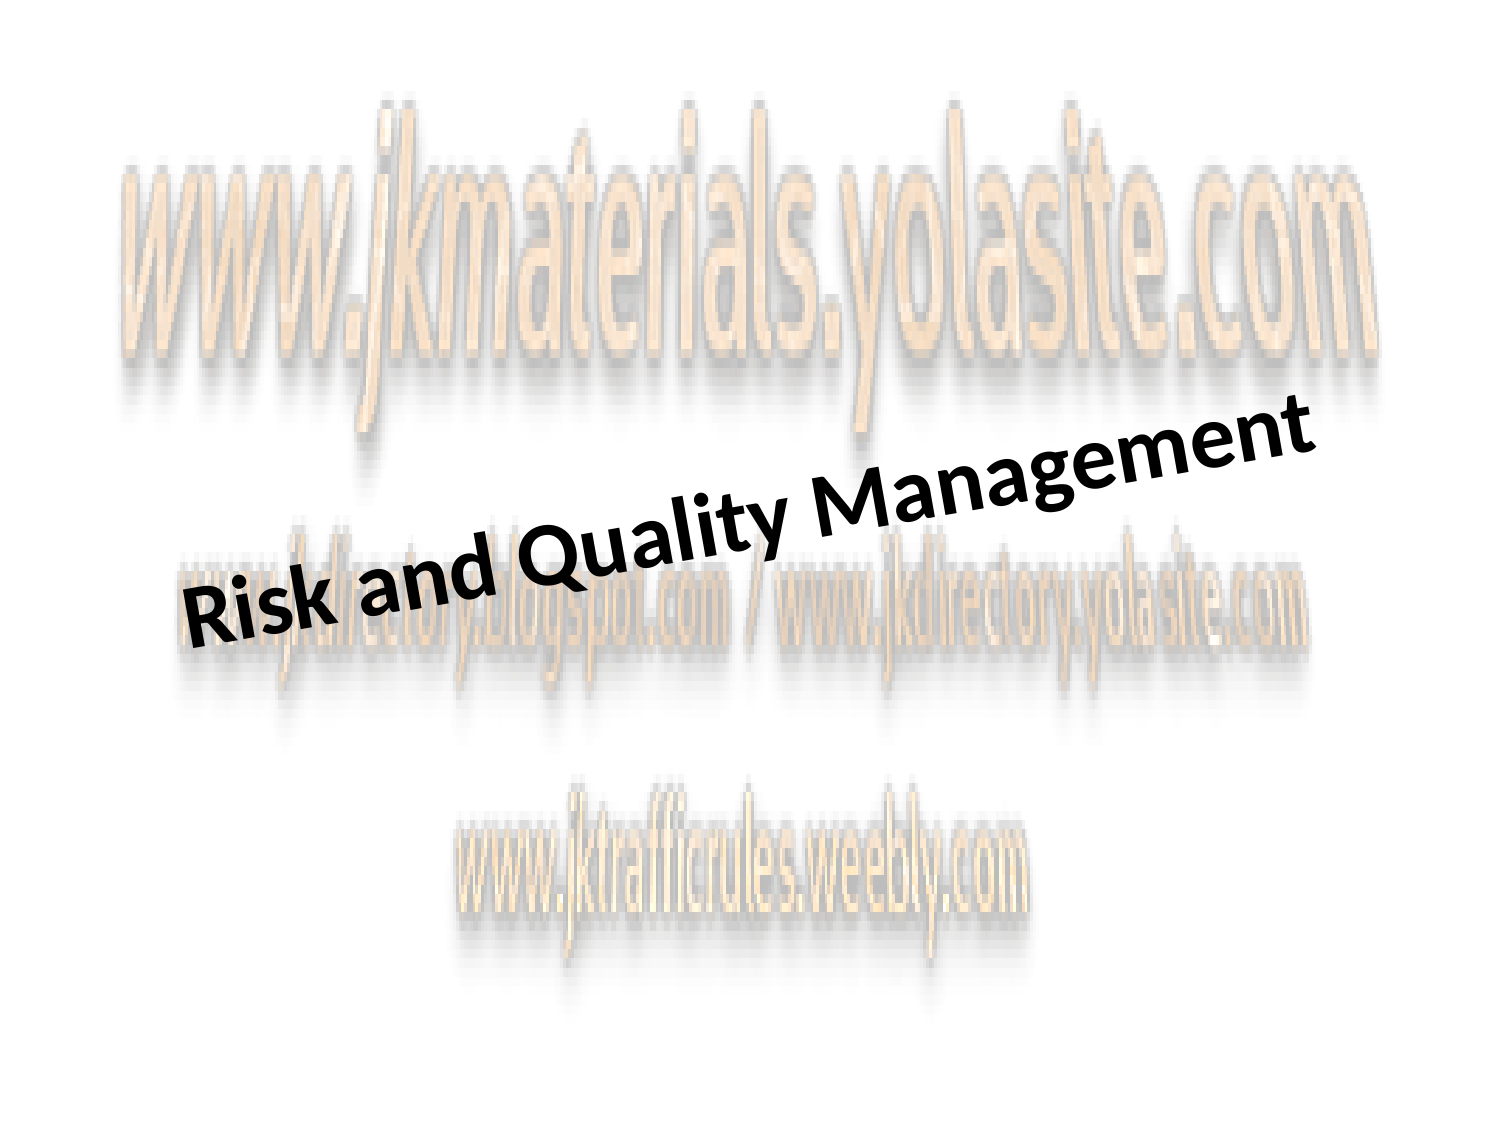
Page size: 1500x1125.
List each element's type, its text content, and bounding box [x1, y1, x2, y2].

title Risk and Quality Management [66, 301, 1428, 723]
